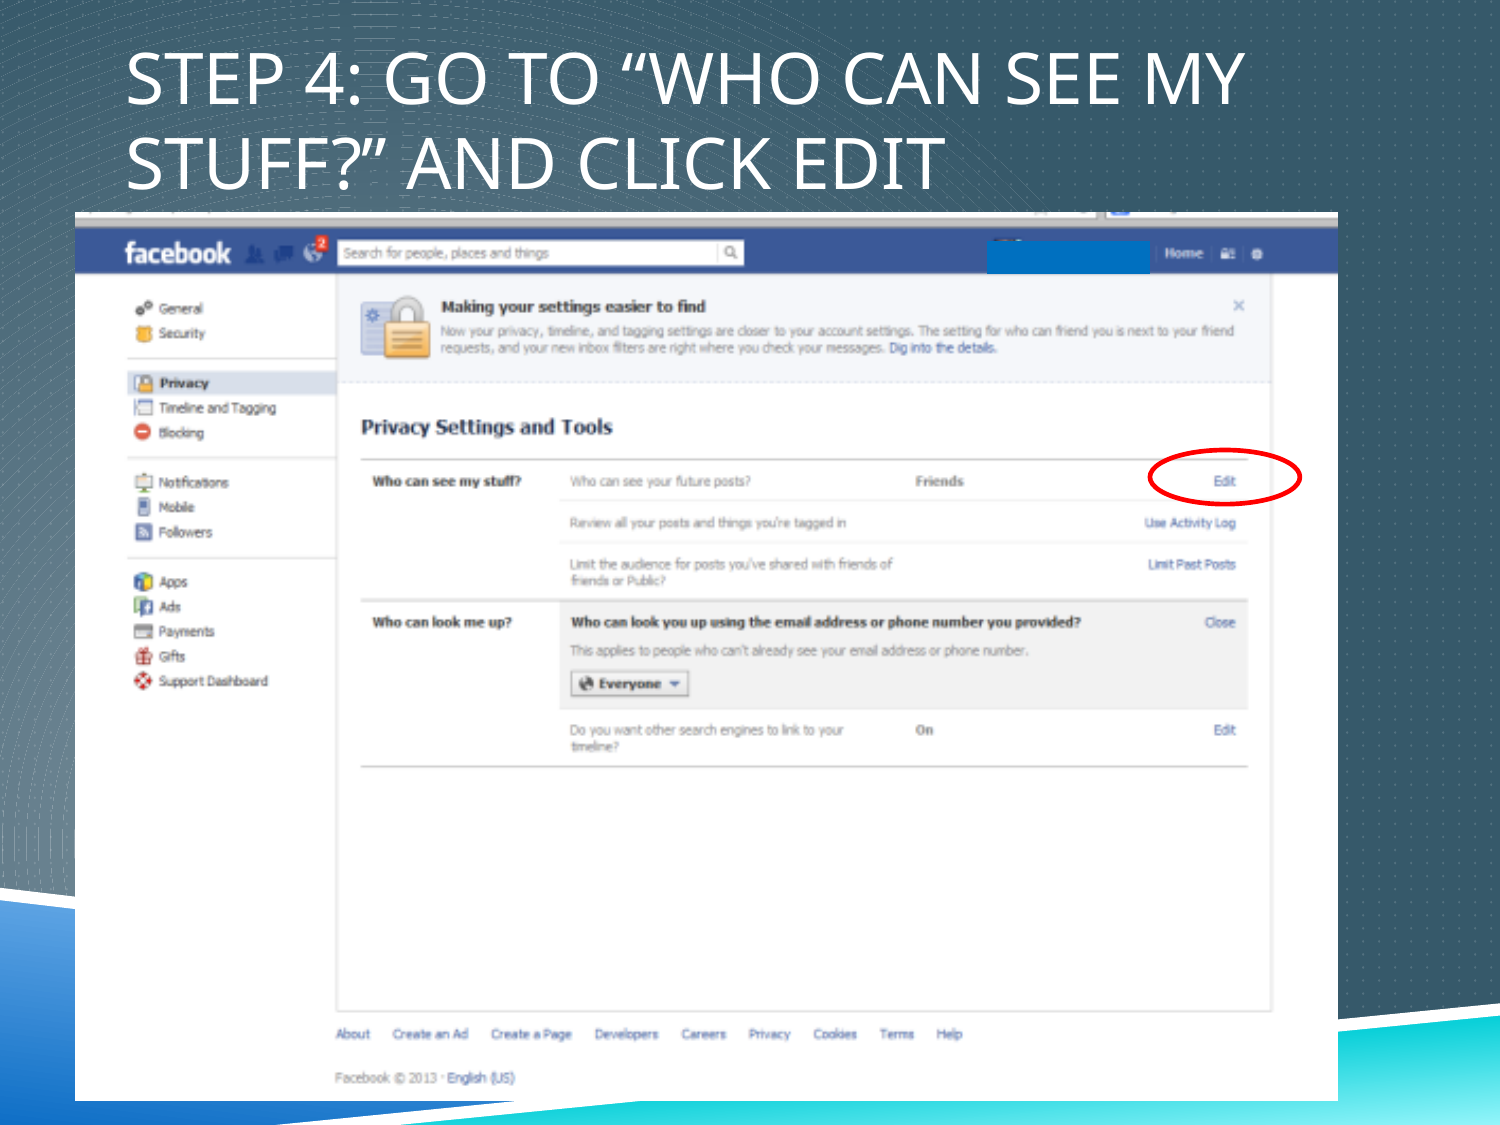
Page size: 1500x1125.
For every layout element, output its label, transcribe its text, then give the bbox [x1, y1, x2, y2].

title Step 4: go to “Who can see my stuff?” and click edit [125, 24, 1400, 213]
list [74, 212, 1338, 1102]
